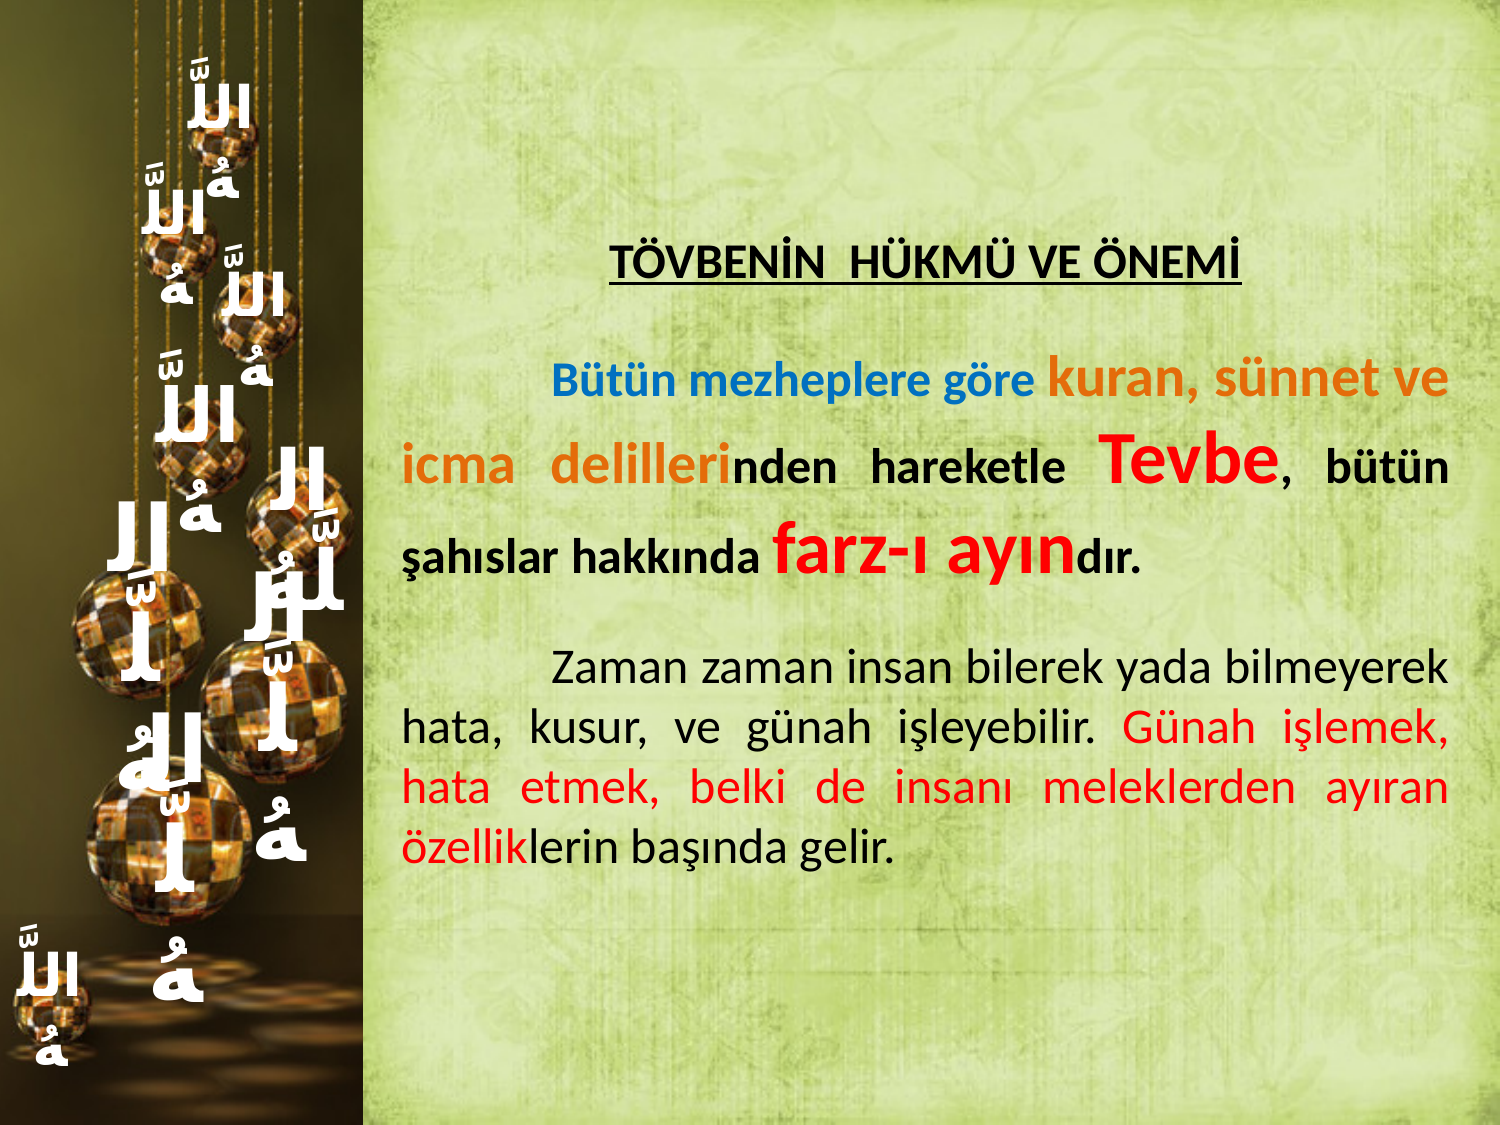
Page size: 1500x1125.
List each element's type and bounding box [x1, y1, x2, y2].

text_box [0, 0, 360, 1125]
picture [362, 0, 1500, 1125]
